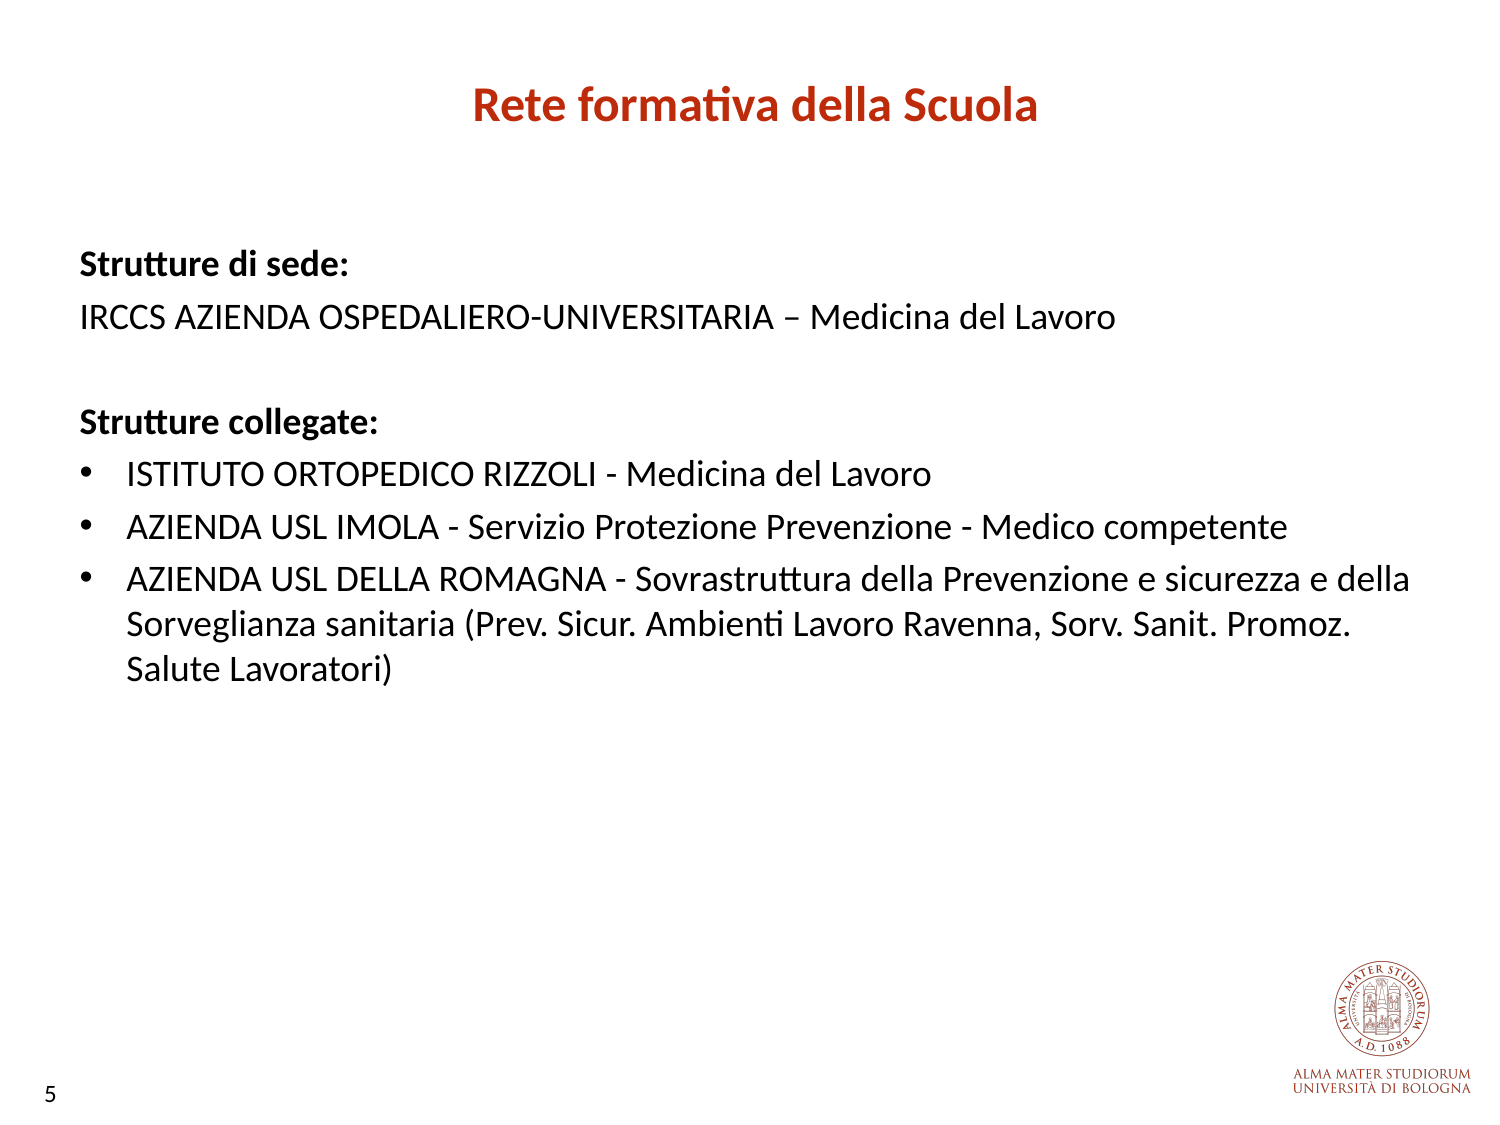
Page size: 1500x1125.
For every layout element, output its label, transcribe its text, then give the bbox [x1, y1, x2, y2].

list Rete formativa della Scuola [64, 78, 1447, 185]
picture [1293, 961, 1471, 1093]
list Strutture di sede: IRCCS AZIENDA OSPEDALIERO-UNIVERSITARIA – Medicina del Lavoro Strutture collegate: ISTITUTO ORTOPEDICO RIZZOLI - Medicina del Lavoro AZIENDA USL IMOLA - Servizio Protezione Prevenzione - Medico competente AZIENDA USL DELLA ROMAGNA - Sovrastruttura della Prevenzione e sicurezza e della Sorveglianza sanitaria (Prev. Sicur. Ambienti Lavoro Ravenna, Sorv. Sanit. Promoz. Salute Lavoratori) [64, 231, 1447, 941]
